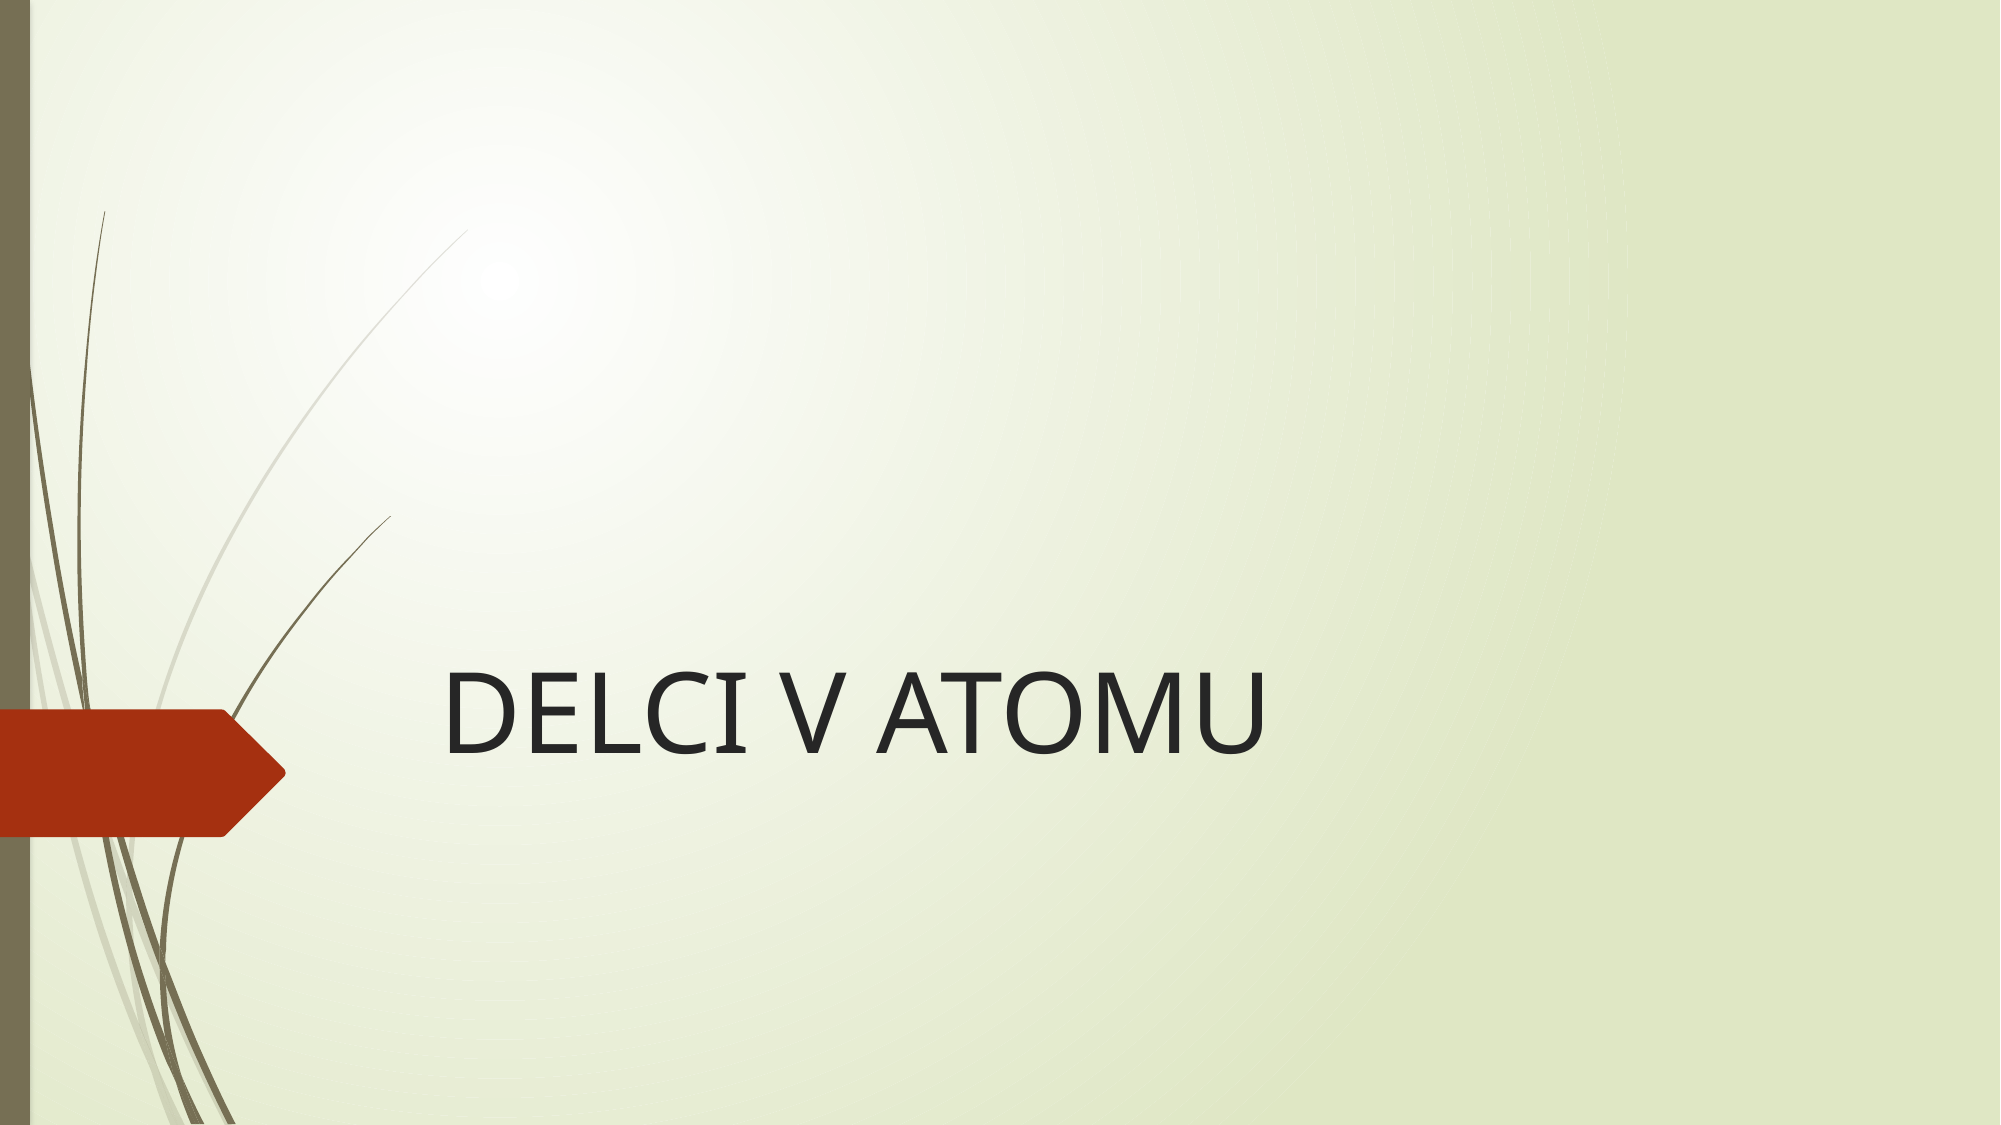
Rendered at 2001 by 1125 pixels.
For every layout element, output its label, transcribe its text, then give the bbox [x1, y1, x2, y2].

title DELCI V ATOMU [424, 412, 1888, 784]
